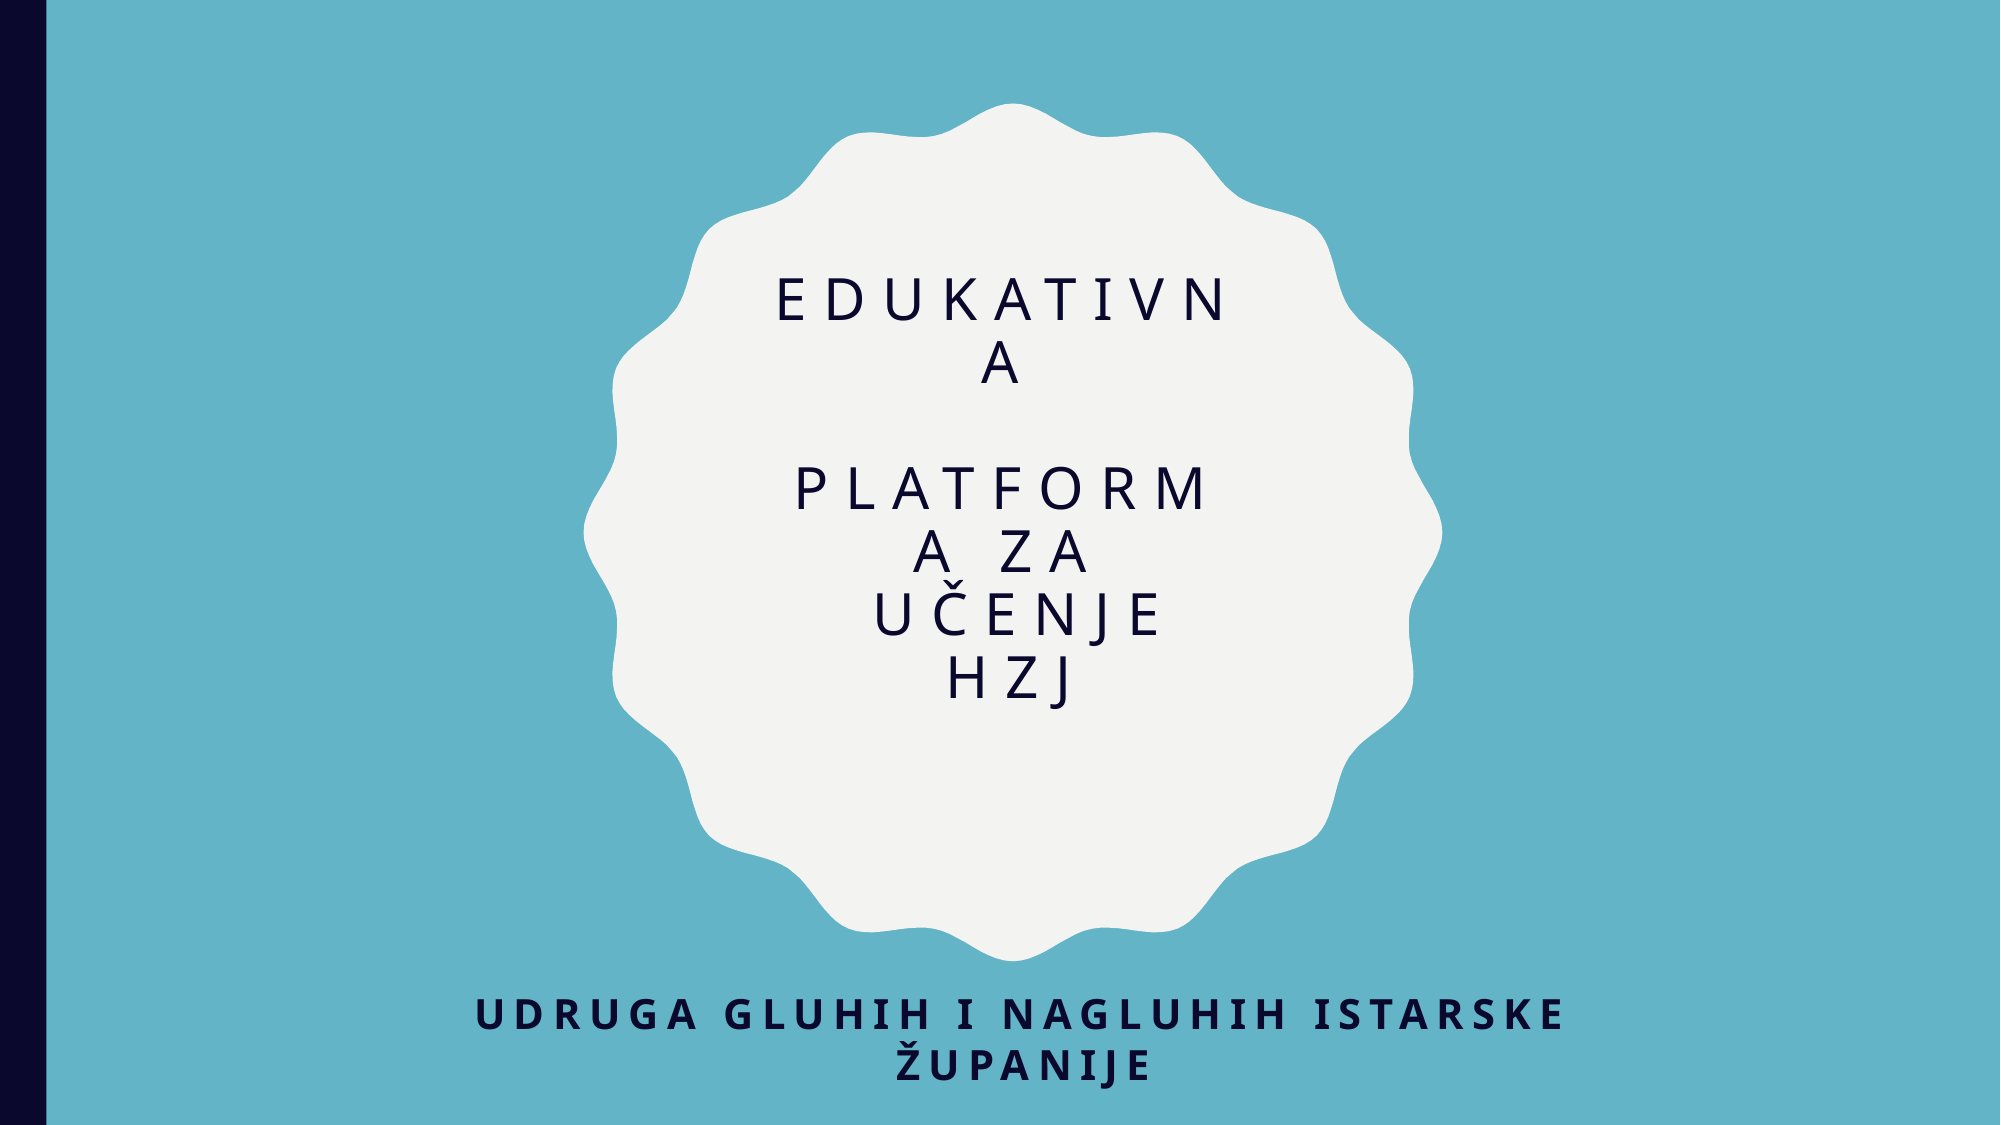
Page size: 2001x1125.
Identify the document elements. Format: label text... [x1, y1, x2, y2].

title EDUKATIVNA PLATFORMA ZA UČENJE HZJ [756, 166, 1261, 815]
subtitle Udruga gluhih i nagluhih Istarske županije [363, 980, 1684, 1103]
